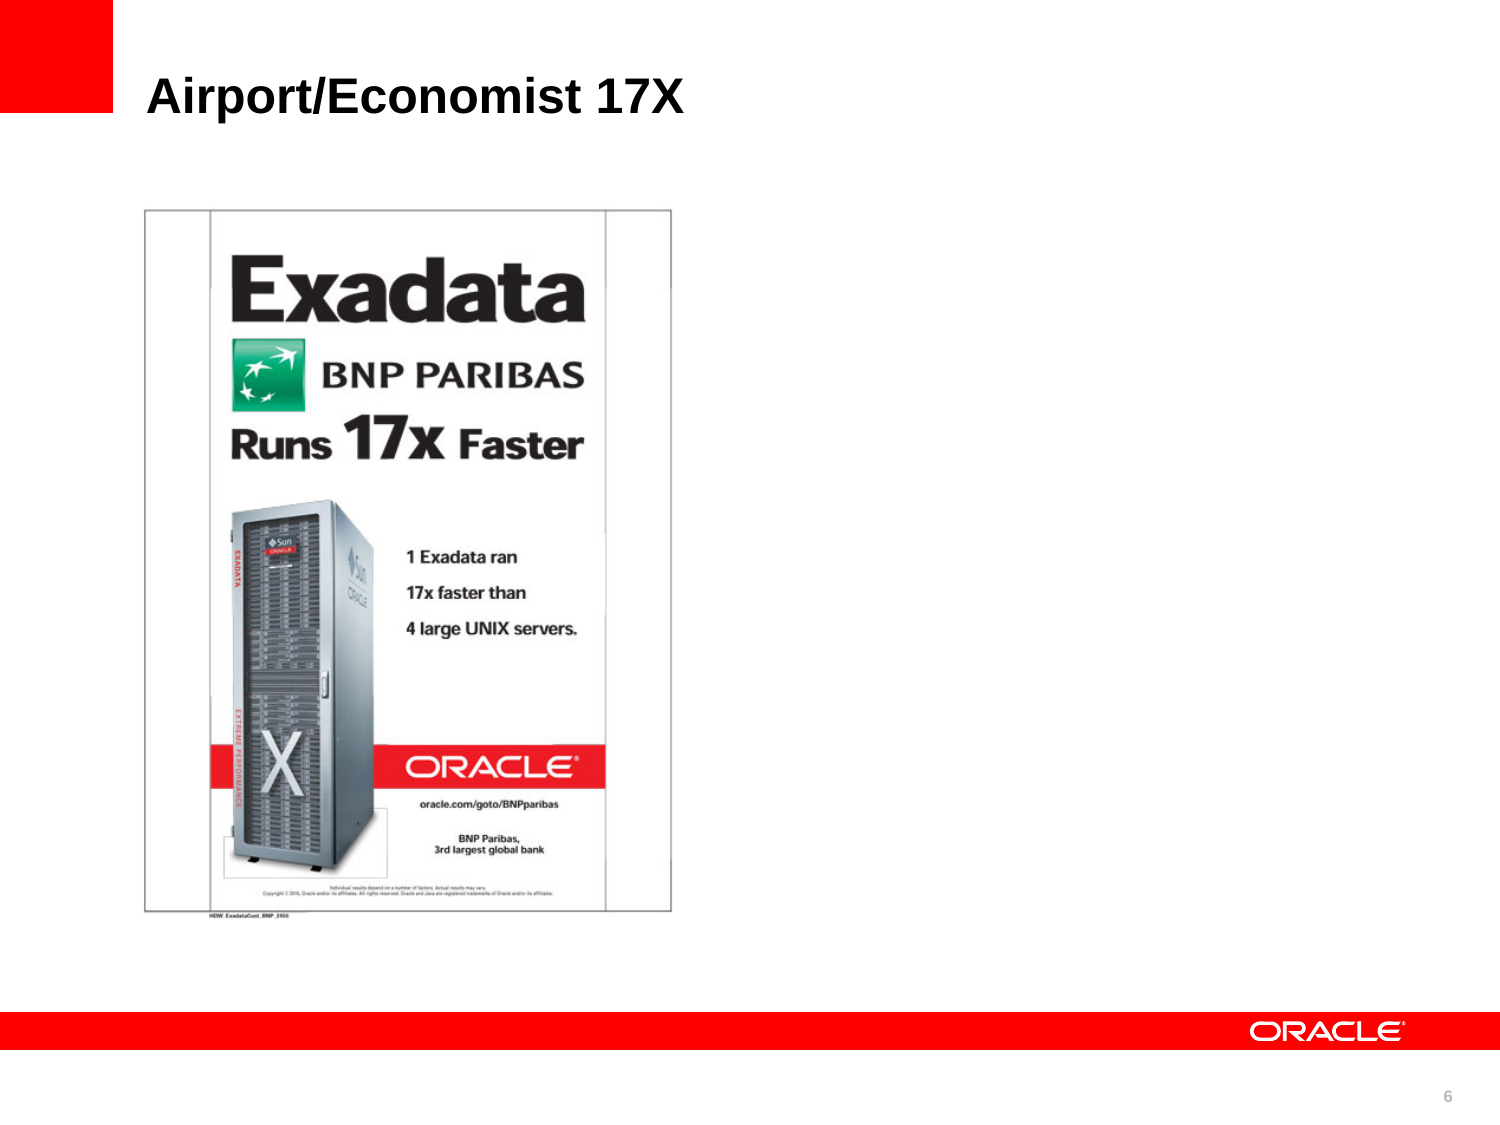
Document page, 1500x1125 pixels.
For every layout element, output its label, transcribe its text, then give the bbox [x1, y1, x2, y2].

title Airport/Economist 17X [145, 63, 1390, 205]
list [0, 207, 1027, 920]
picture [0, 1012, 1500, 1050]
picture [0, 0, 113, 113]
